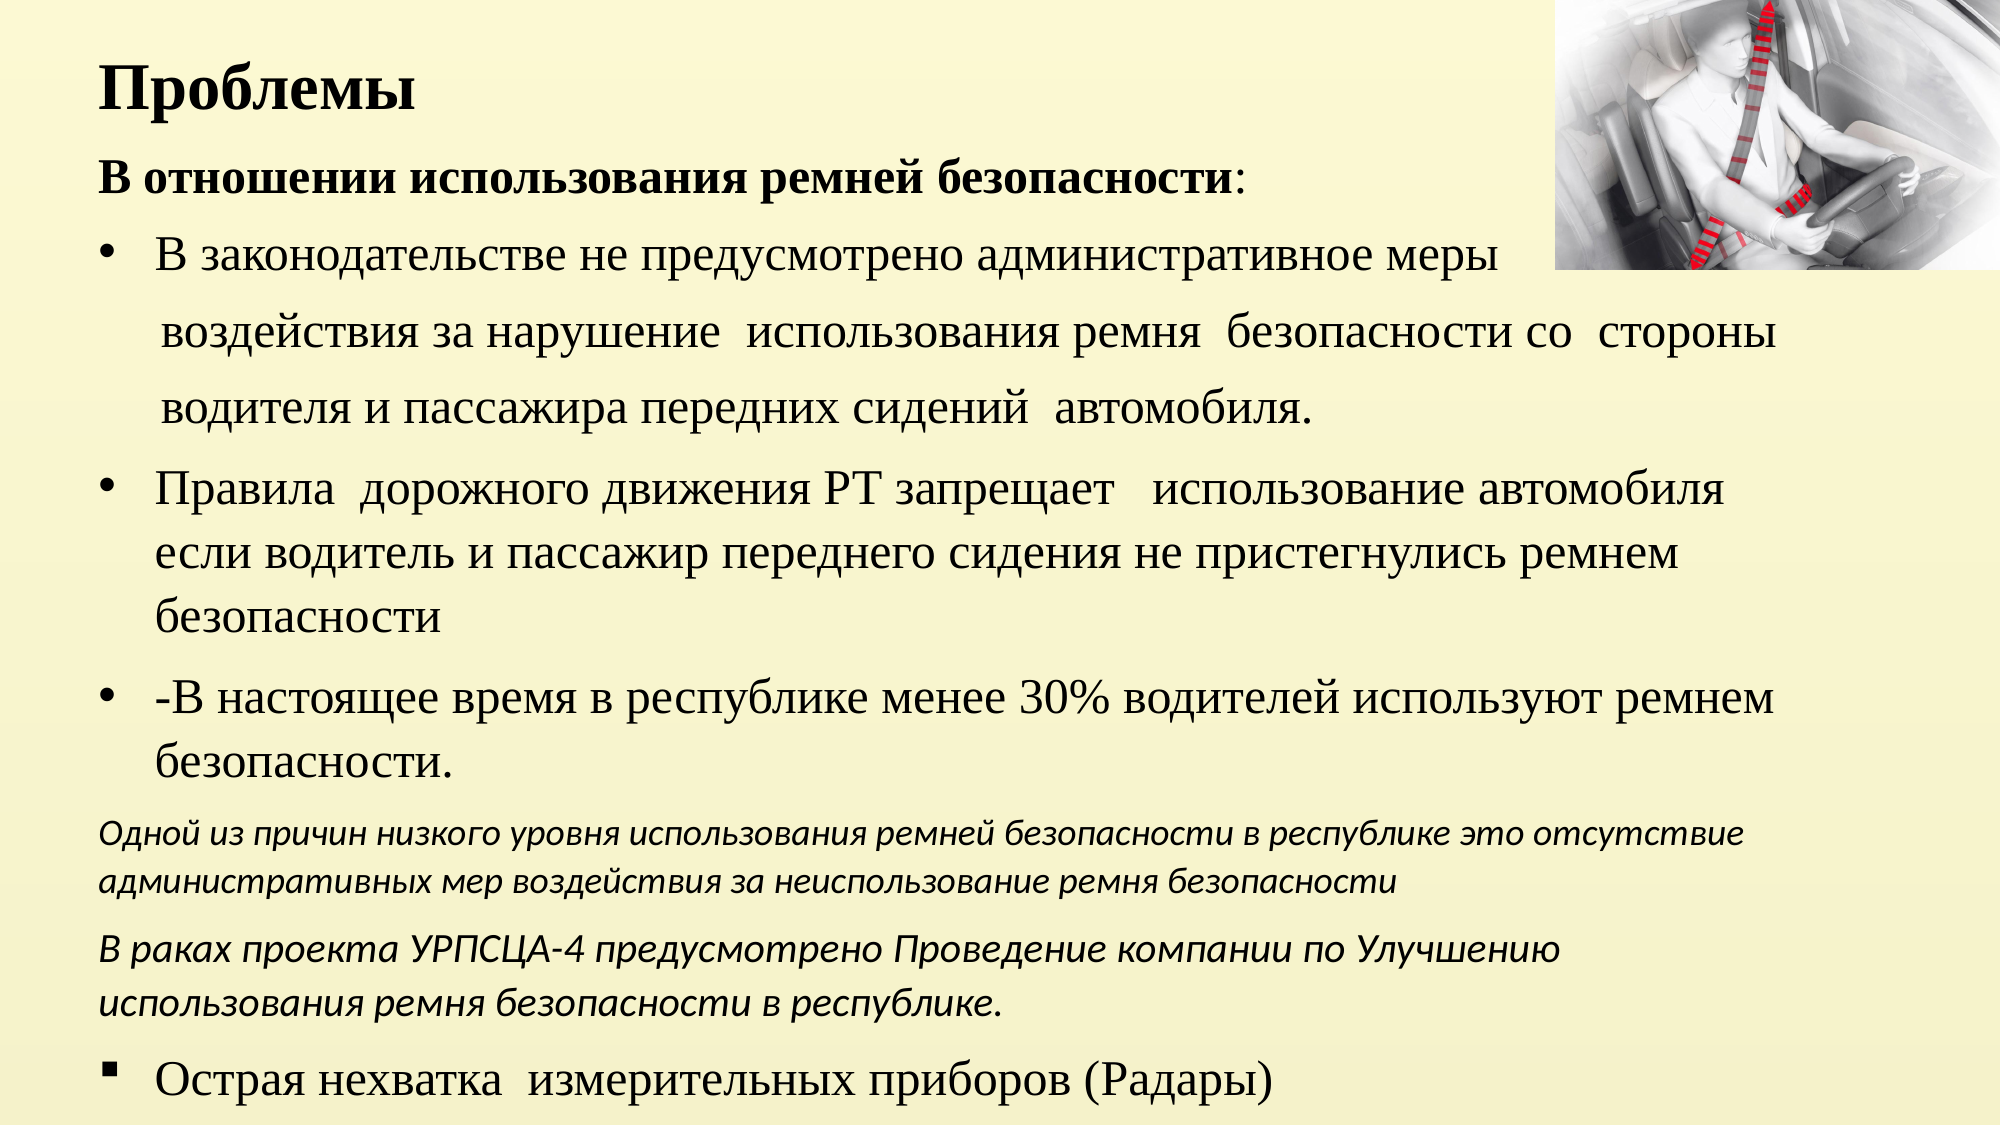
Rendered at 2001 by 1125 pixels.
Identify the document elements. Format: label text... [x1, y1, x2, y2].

picture [1555, 0, 2000, 270]
text_box Проблемы В отношении использования ремней безопасности: В законодательстве не предусмотрено административное меры воздействия за нарушение использования ремня безопасности со стороны водителя и пассажира передних сидений автомобиля. Правила дорожного движения РТ запрещает использование автомобиля если водитель и пассажир переднего сидения не пристегнулись ремнем безопасности -В настоящее время в республике менее 30% водителей используют ремнем безопасности. Одной из причин низкого уровня использования ремней безопасности в республике это отсутствие административных мер воздействия за неиспользование ремня безопасности В раках проекта УРПСЦА-4 предусмотрено Проведение компании по Улучшению использования ремня безопасности в республике. Острая нехватка измерительных приборов (Радары) [83, 29, 1830, 1113]
